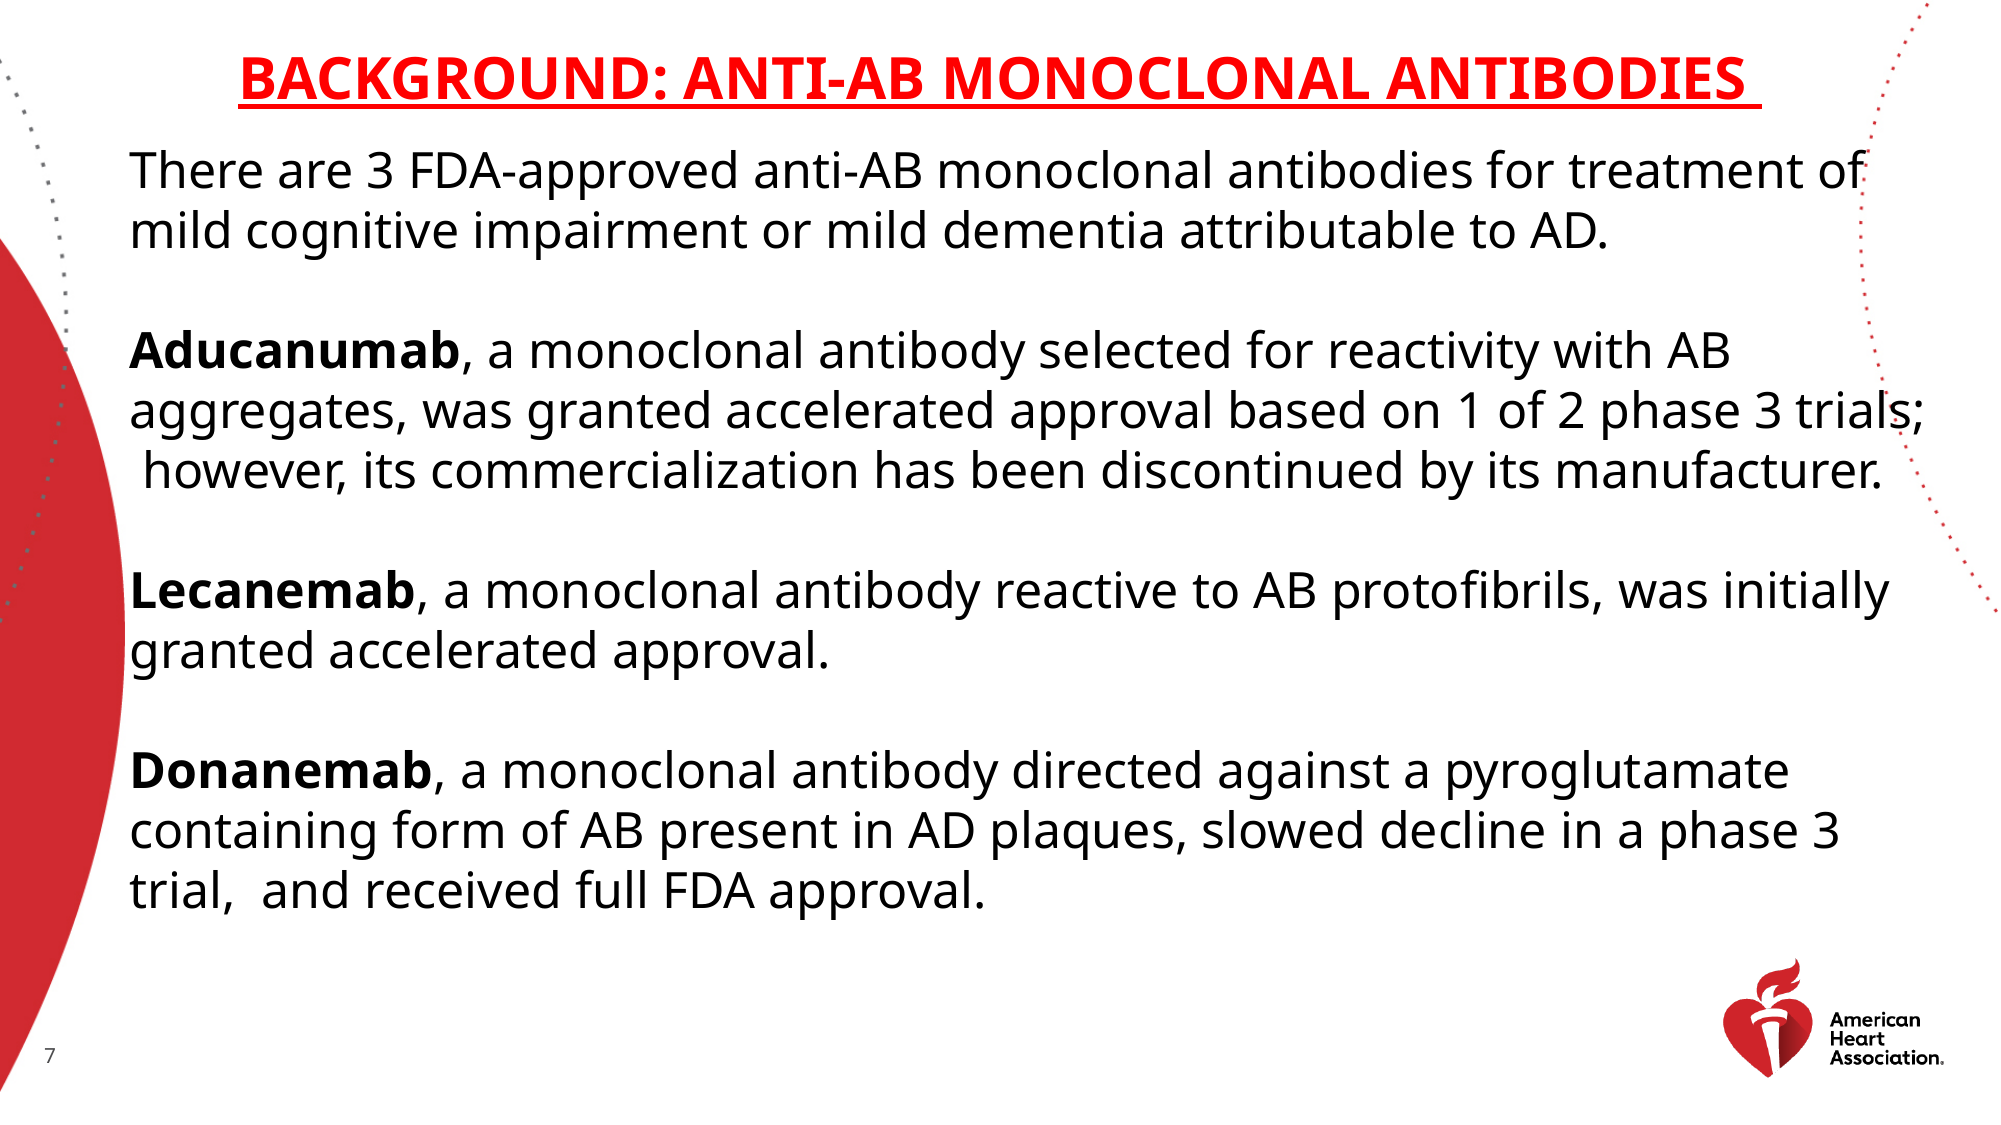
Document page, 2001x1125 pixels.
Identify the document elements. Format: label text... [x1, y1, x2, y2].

picture [0, 0, 2000, 1125]
text_box There are 3 FDA-approved anti-AB monoclonal antibodies for treatment of mild cognitive impairment or mild dementia attributable to AD. Aducanumab, a monoclonal antibody selected for reactivity with AB aggregates, was granted accelerated approval based on 1 of 2 phase 3 trials; however, its commercialization has been discontinued by its manufacturer. Lecanemab, a monoclonal antibody reactive to AB protofibrils, was initially granted accelerated approval. Donanemab, a monoclonal antibody directed against a pyroglutamate containing form of AB present in AD plaques, slowed decline in a phase 3 trial, and received full FDA approval. [114, 130, 1947, 926]
title Background: anti-Aβ monoclonal antibodies [137, 28, 1863, 120]
